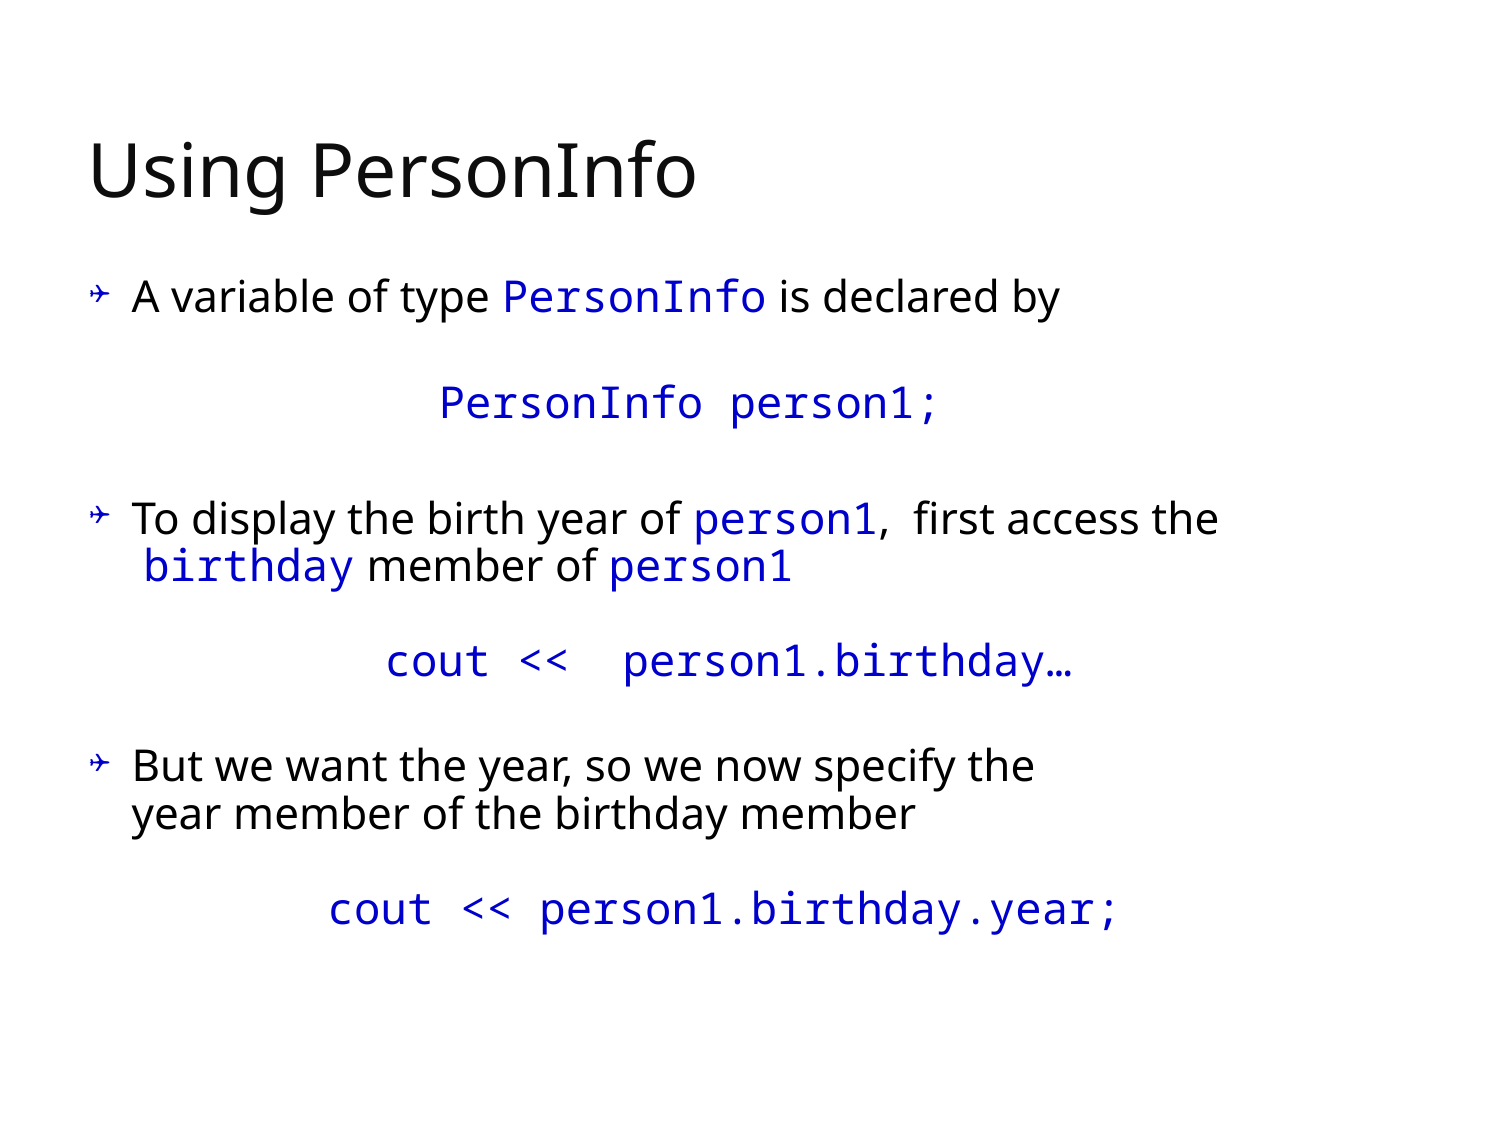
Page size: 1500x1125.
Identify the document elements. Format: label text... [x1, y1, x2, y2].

list A variable of type PersonInfo is declared by PersonInfo person1; To display the birth year of person1, first access the birthday member of person1 cout << person1.birthday… But we want the year, so we now specify the year member of the birthday member cout << person1.birthday.year; [88, 274, 1451, 1026]
title Using PersonInfo [86, 49, 1451, 213]
